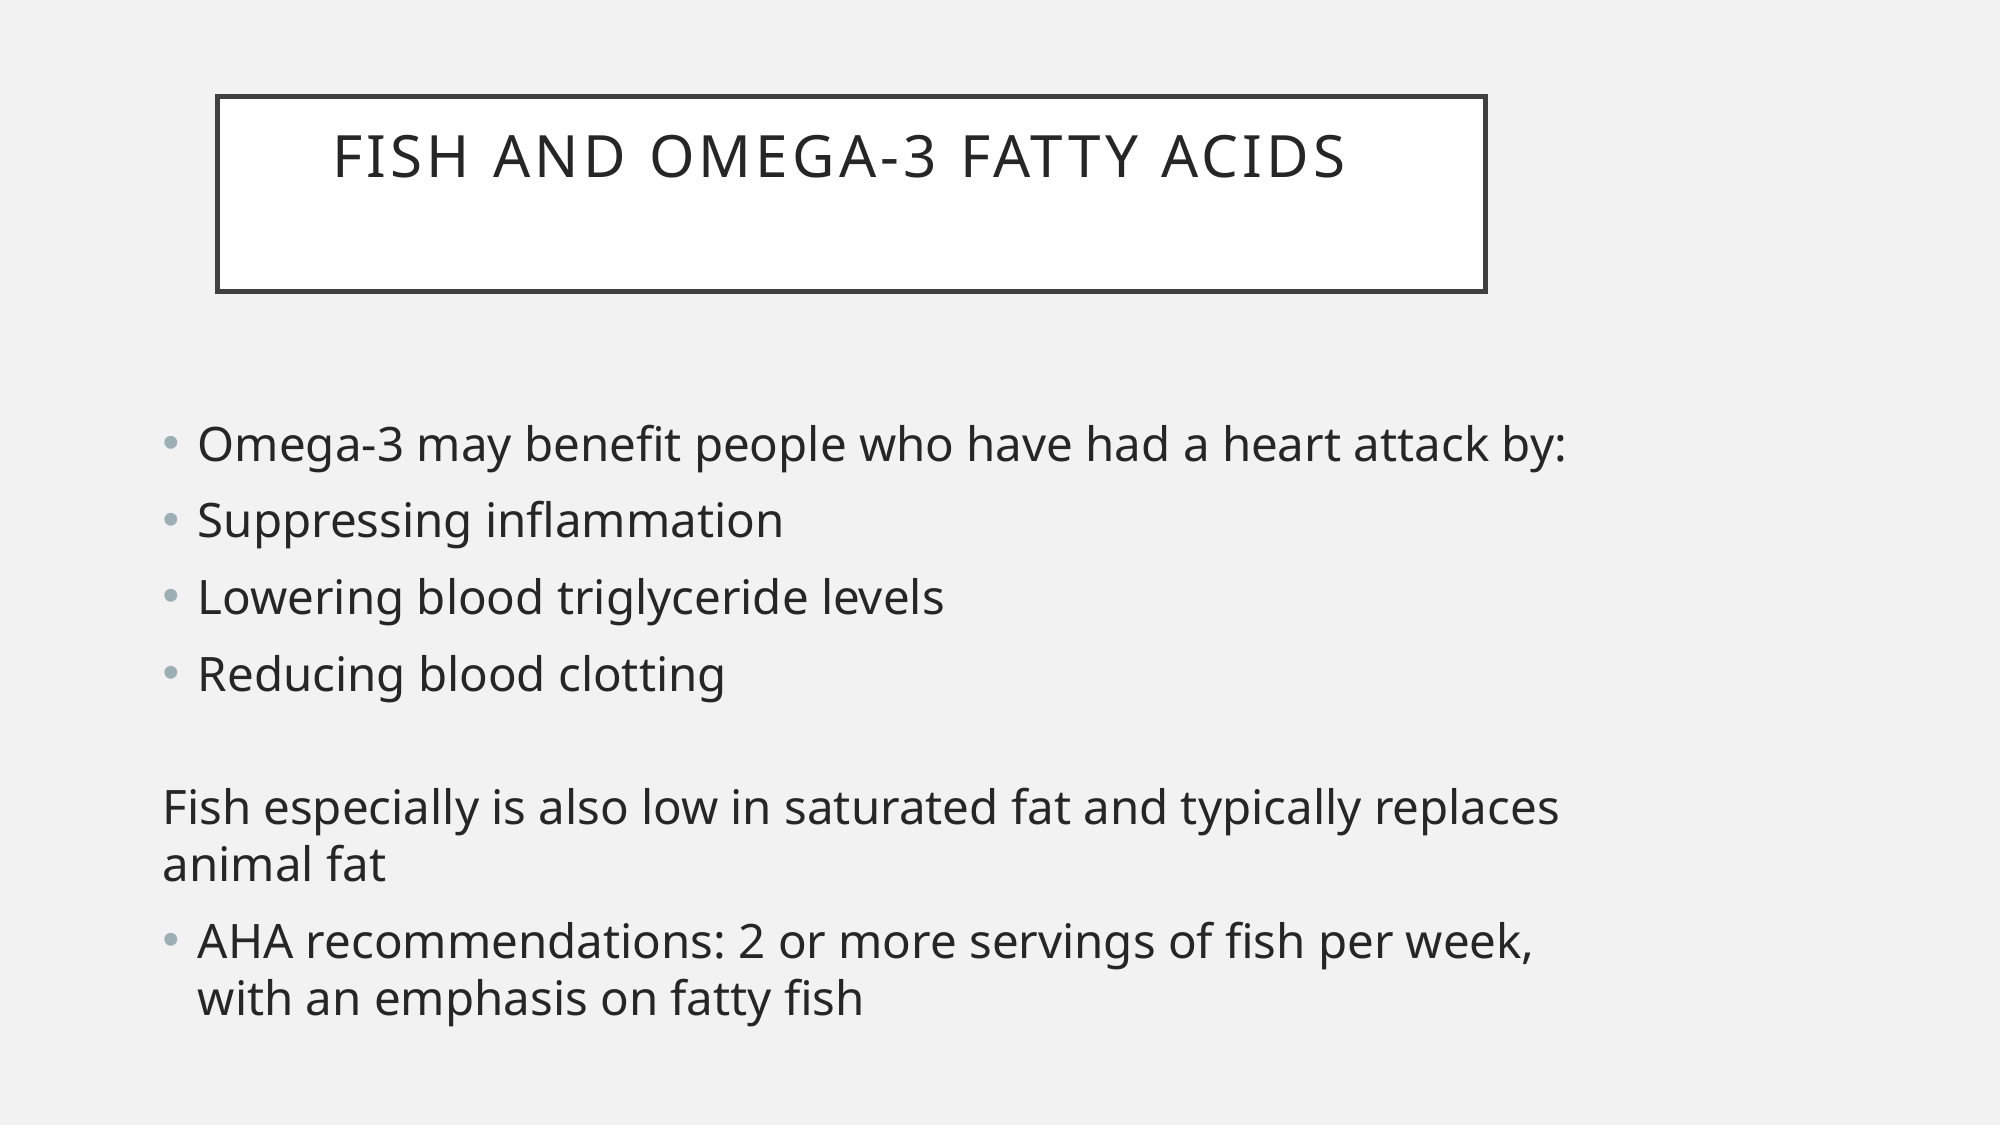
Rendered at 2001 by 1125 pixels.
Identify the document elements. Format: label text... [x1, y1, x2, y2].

list Omega-3 may benefit people who have had a heart attack by: Suppressing inflammation Lowering blood triglyceride levels Reducing blood clotting Fish especially is also low in saturated fat and typically replaces animal fat AHA recommendations: 2 or more servings of fish per week, with an emphasis on fatty fish [147, 406, 1634, 1040]
title Fish and Omega-3 Fatty Acids [215, 94, 1488, 294]
